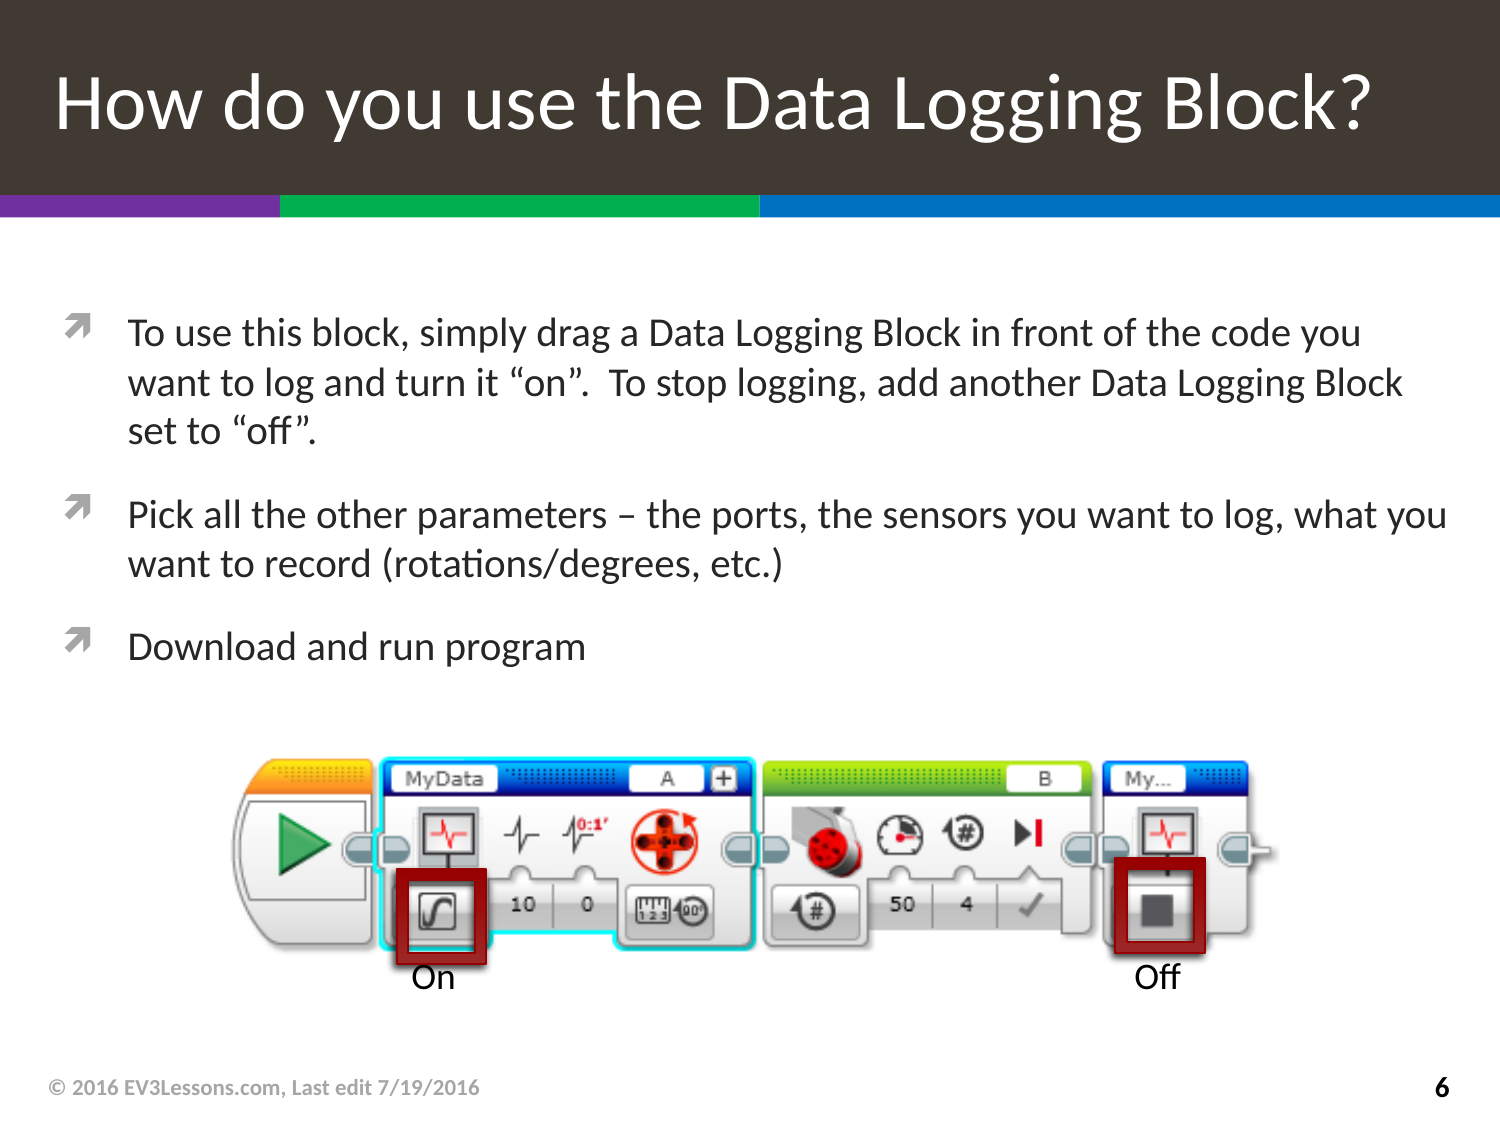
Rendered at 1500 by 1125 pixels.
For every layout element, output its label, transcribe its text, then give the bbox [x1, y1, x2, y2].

title How do you use the Data Logging Block? [0, 0, 1500, 195]
slide_number 6 [1361, 1056, 1465, 1116]
footer © 2016 EV3Lessons.com, Last edit 7/19/2016 [32, 1055, 1038, 1116]
list To use this block, simply drag a Data Logging Block in front of the code you want to log and turn it “on”. To stop logging, add another Data Logging Block set to “off”. Pick all the other parameters – the ports, the sensors you want to log, what you want to record (rotations/degrees, etc.) Download and run program [46, 298, 1466, 681]
picture [220, 708, 1326, 1006]
